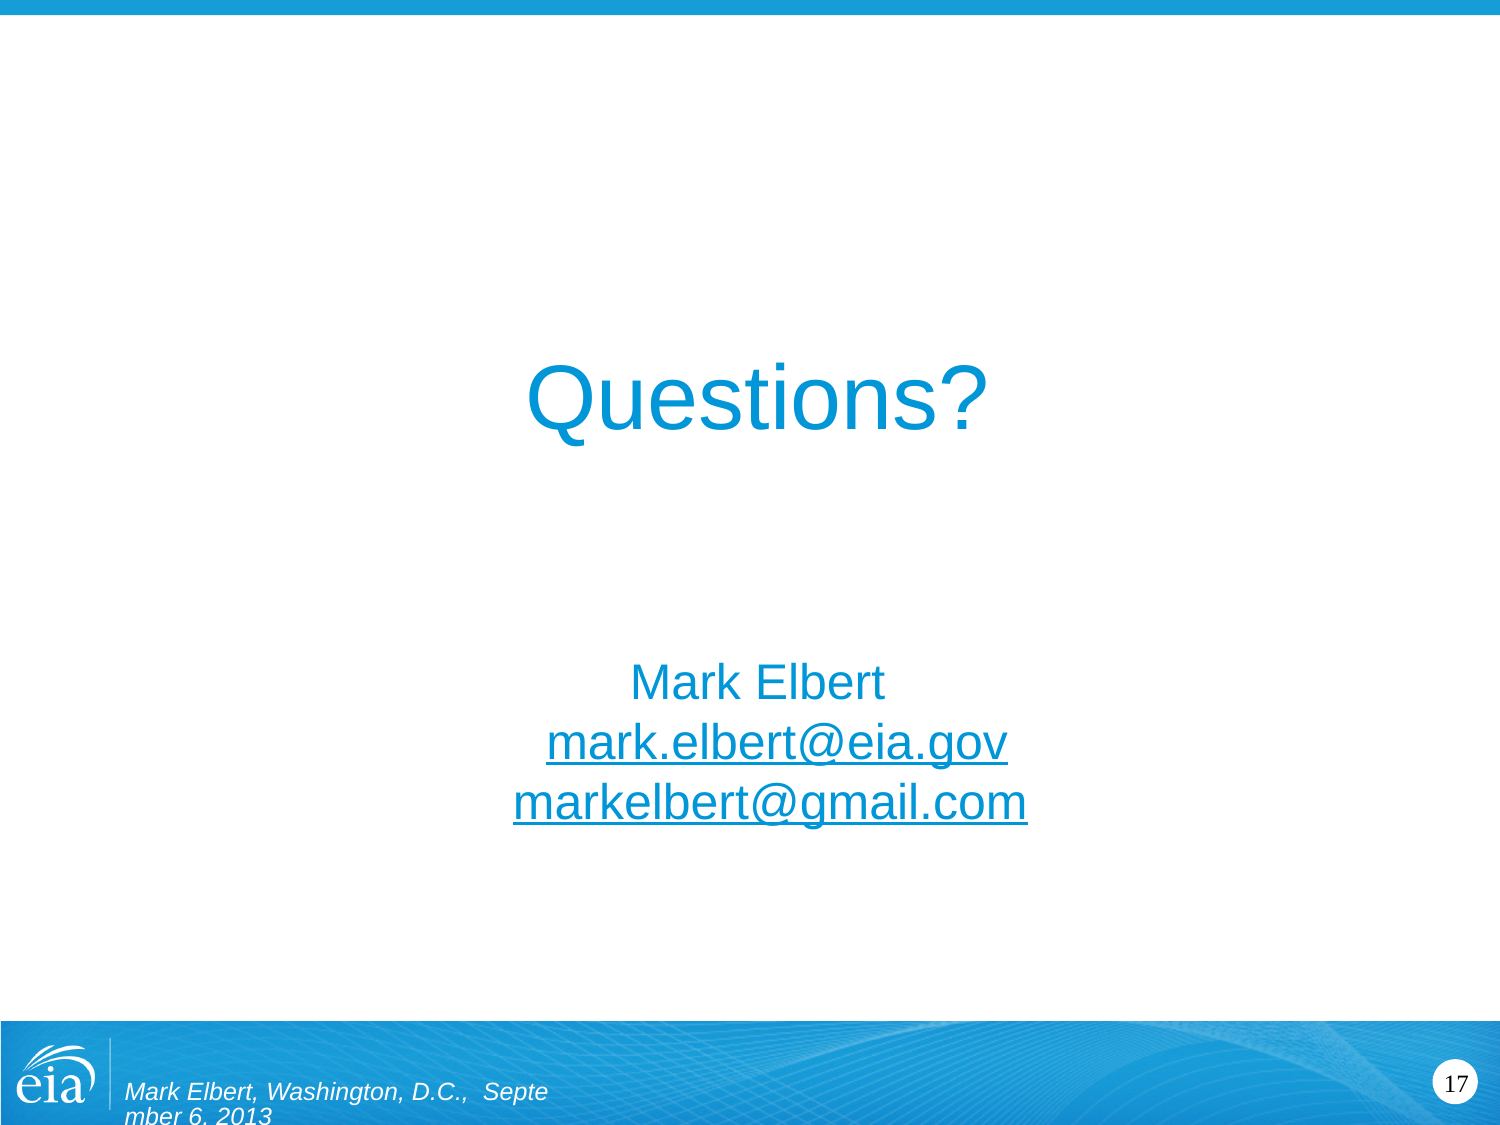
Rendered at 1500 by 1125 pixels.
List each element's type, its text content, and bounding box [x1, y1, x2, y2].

picture [2, 1021, 1500, 1125]
list Questions? Mark Elbert mark.elbert@eia.gov markelbert@gmail.com [97, 128, 1418, 882]
slide_number 17 [1425, 1053, 1488, 1113]
footer Mark Elbert, Washington, D.C., September 6, 2013 [109, 1048, 570, 1113]
